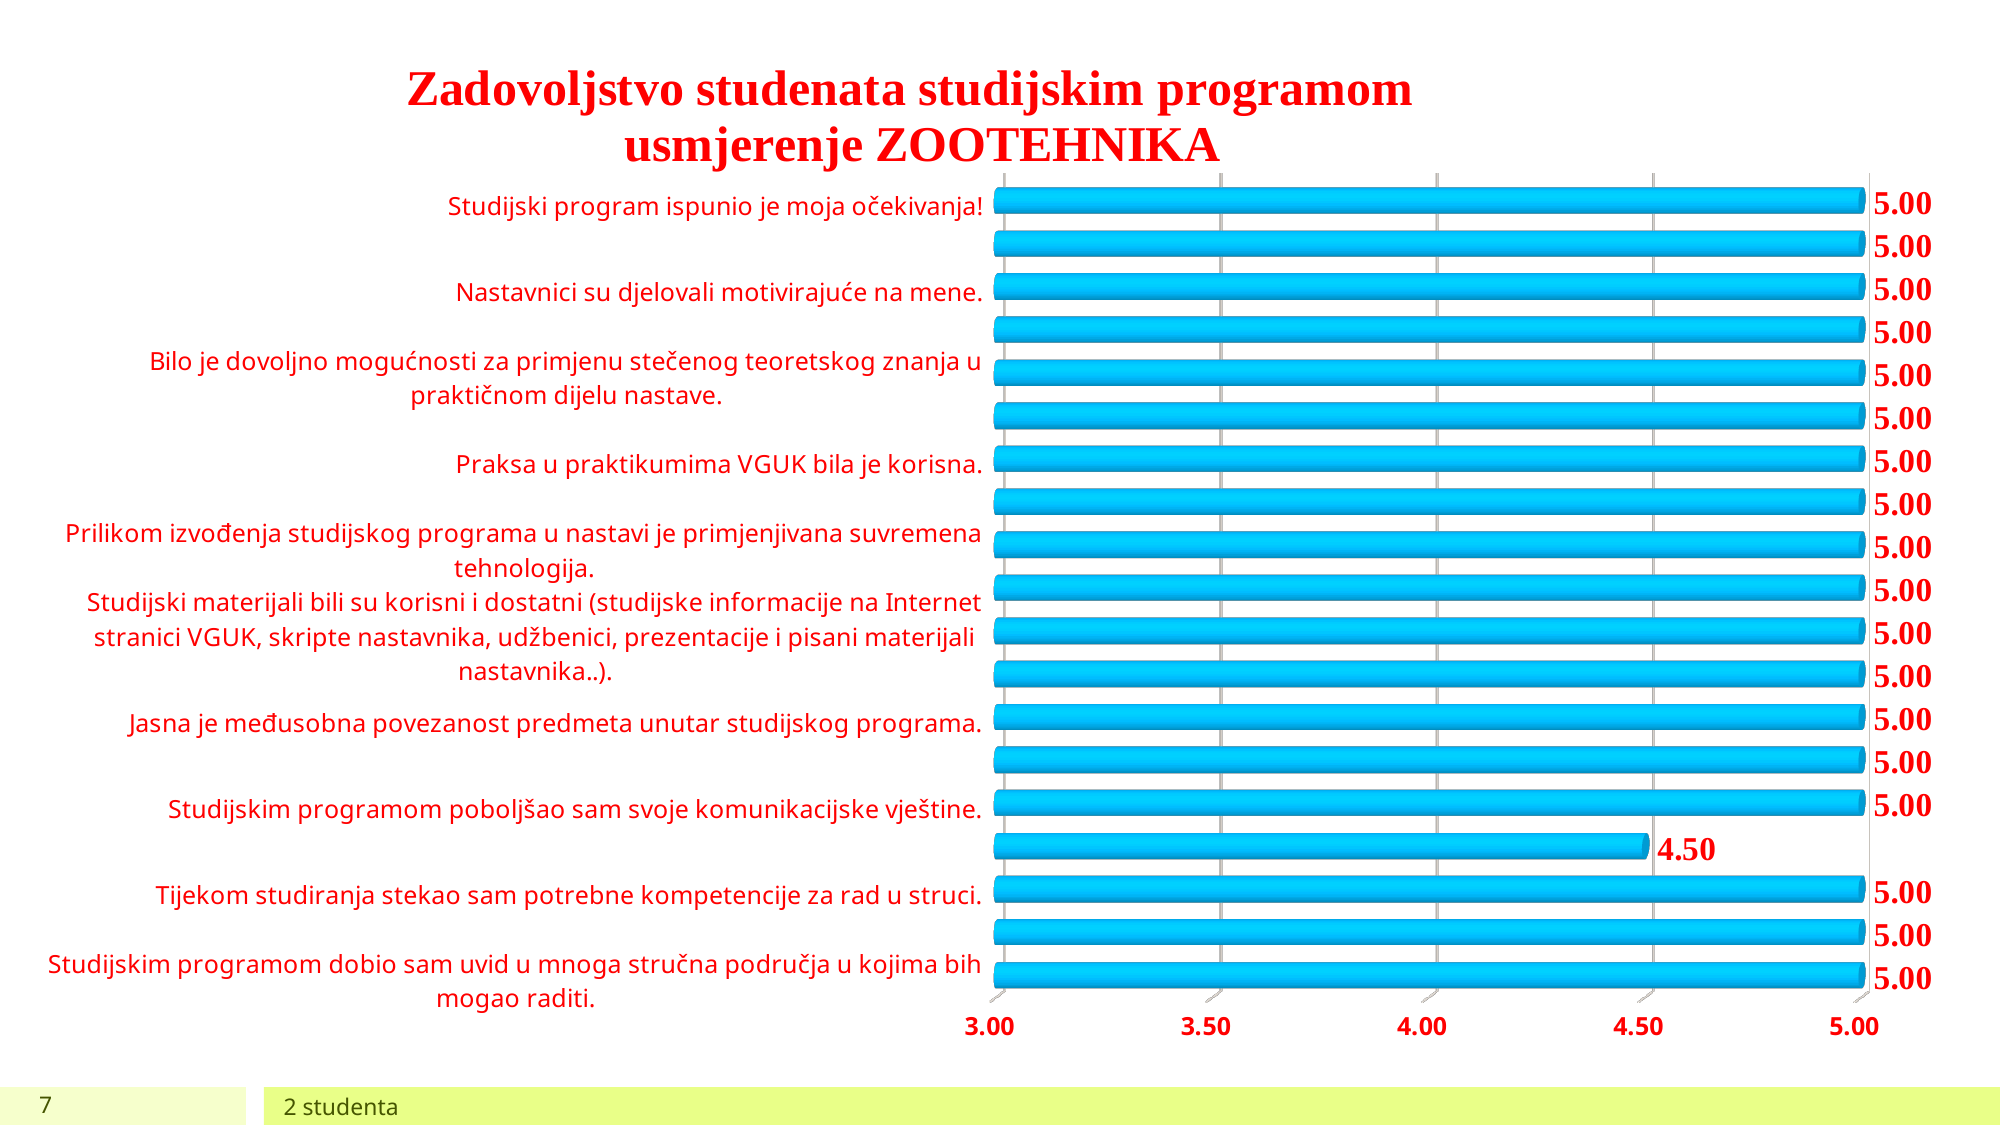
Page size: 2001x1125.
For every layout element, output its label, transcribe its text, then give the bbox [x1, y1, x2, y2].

chart [15, 28, 1974, 1073]
slide_number 7 [0, 1087, 68, 1125]
footer 2 studenta [268, 1087, 1769, 1125]
